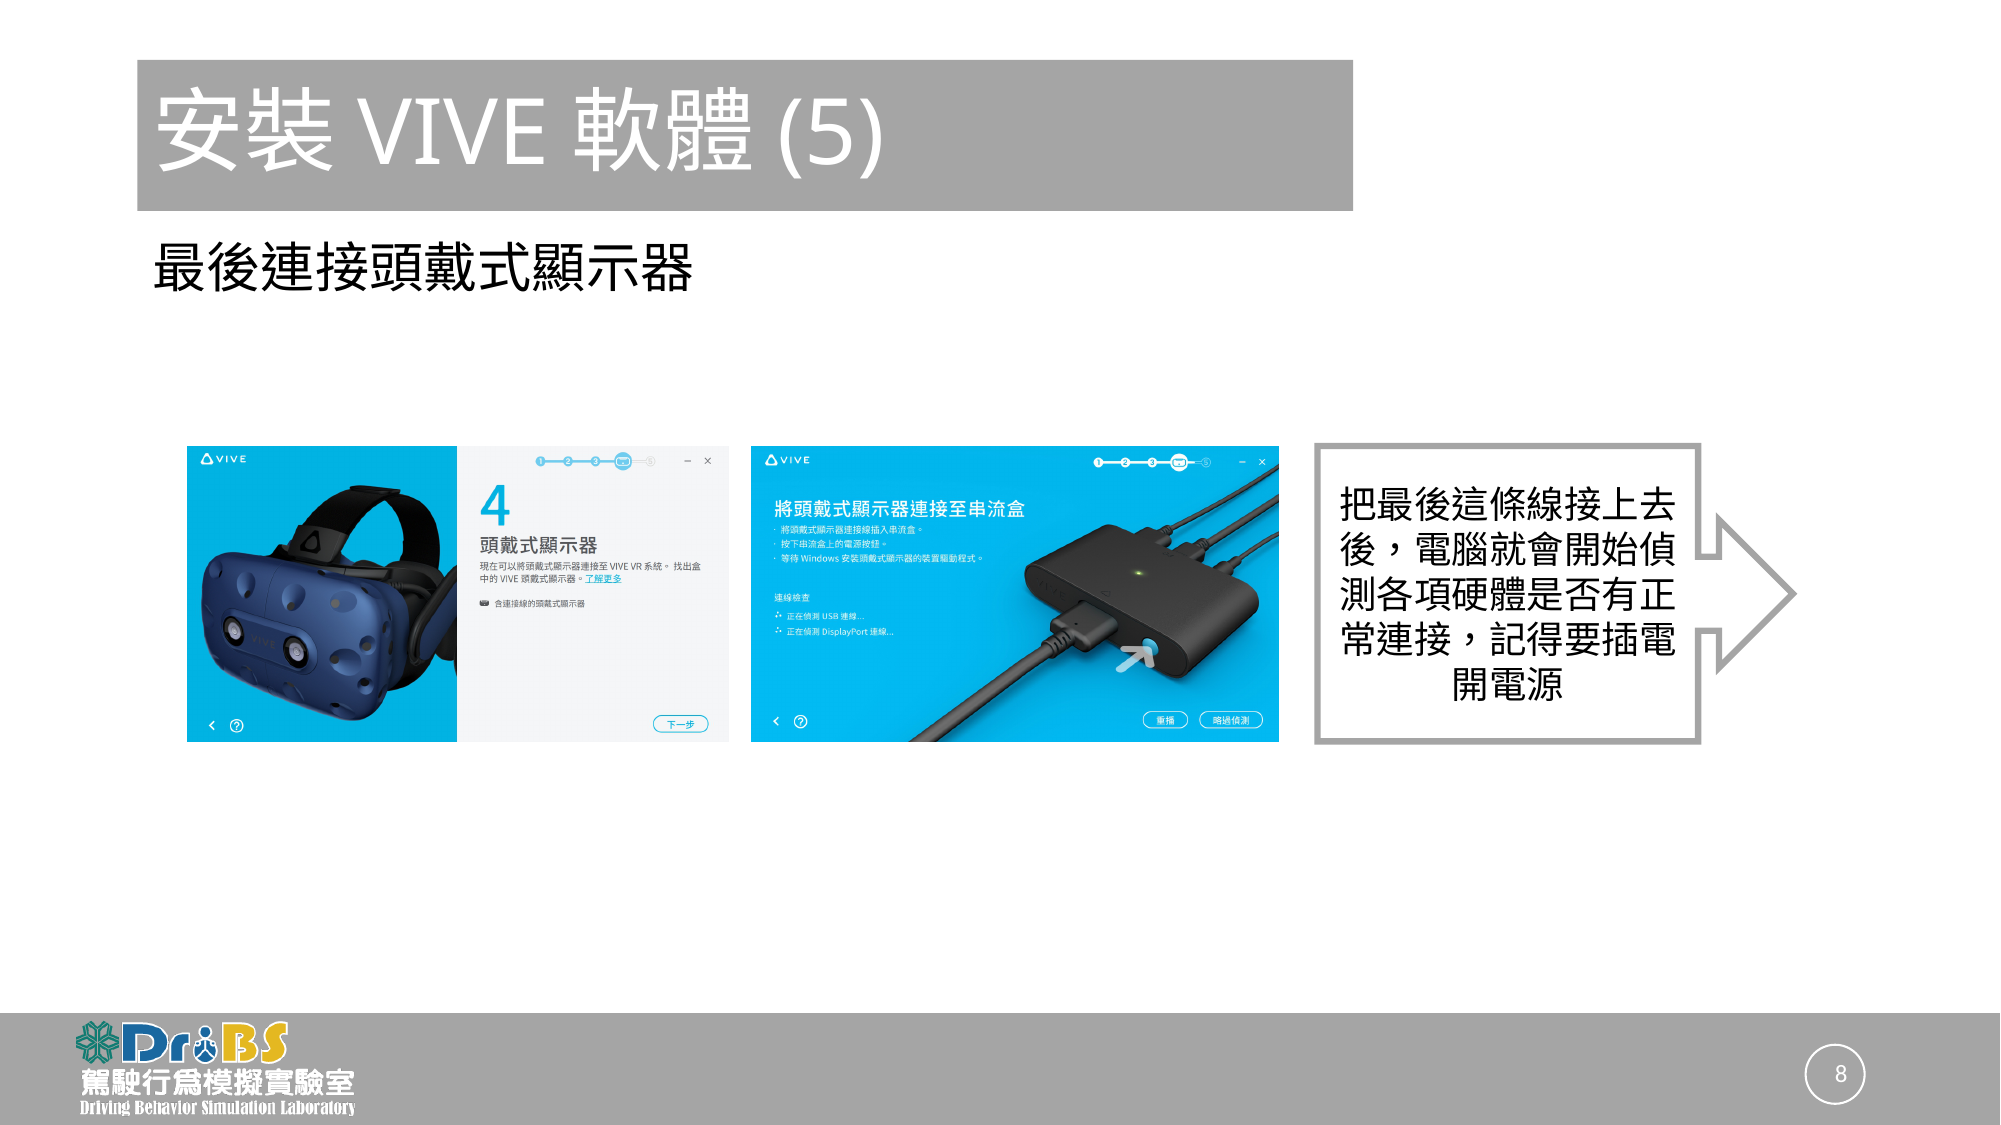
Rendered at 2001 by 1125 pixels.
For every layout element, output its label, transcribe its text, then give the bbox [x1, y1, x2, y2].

picture [1233, 717, 1239, 724]
picture [795, 505, 801, 512]
list 最後連接頭戴式顯示器 [137, 233, 1863, 367]
picture [921, 555, 929, 561]
picture [791, 526, 806, 533]
picture [959, 555, 965, 562]
text_box 把最後這條線接上去後，電腦就會開始偵測各項硬體是否有正常連接，記得要插電開電源 [1316, 445, 1795, 743]
picture [970, 503, 984, 514]
picture [202, 446, 729, 742]
picture [861, 555, 876, 562]
picture [815, 502, 829, 515]
picture [1010, 501, 1023, 516]
picture [912, 509, 925, 513]
picture [911, 465, 1279, 742]
picture [835, 501, 849, 512]
picture [1158, 717, 1164, 724]
picture [873, 526, 879, 533]
picture [796, 501, 811, 513]
picture [1167, 717, 1173, 724]
picture [817, 526, 825, 533]
picture [1094, 454, 1200, 471]
picture [953, 507, 963, 516]
picture [854, 501, 868, 516]
title 安裝VIVE軟體(5) [137, 59, 1354, 211]
picture [892, 501, 907, 516]
picture [873, 506, 888, 516]
picture [782, 555, 788, 562]
slide_number 8 [1412, 1042, 1863, 1103]
picture [917, 502, 926, 509]
picture [766, 461, 777, 465]
picture [937, 501, 946, 513]
picture [75, 1020, 355, 1117]
picture [1000, 503, 1004, 516]
picture [780, 501, 791, 515]
picture [905, 555, 914, 562]
picture [887, 555, 894, 561]
picture [871, 629, 885, 635]
picture [1242, 717, 1248, 724]
picture [836, 526, 842, 533]
picture [851, 555, 858, 561]
picture [776, 595, 783, 601]
picture [941, 555, 957, 562]
picture [824, 509, 830, 516]
picture [932, 555, 938, 562]
picture [1223, 717, 1230, 724]
